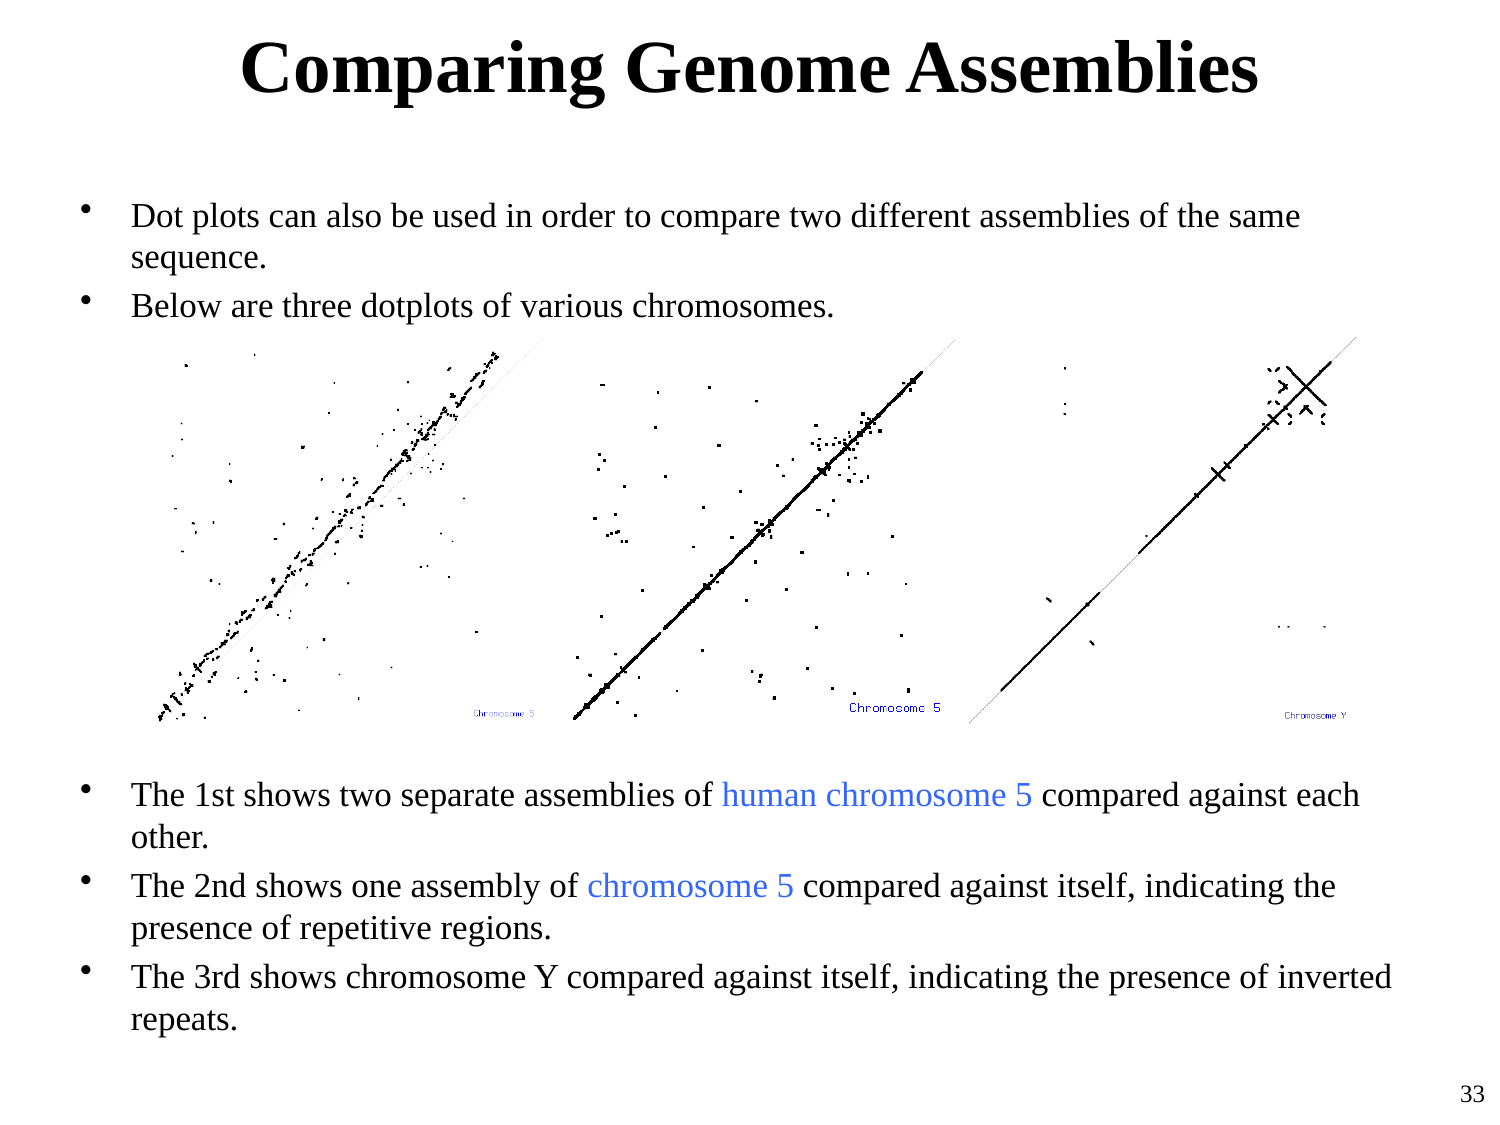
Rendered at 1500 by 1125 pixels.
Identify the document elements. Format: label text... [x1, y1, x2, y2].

slide_number 33 [1186, 1069, 1500, 1125]
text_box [564, 329, 961, 728]
picture [962, 329, 1362, 729]
list Dot plots can also be used in order to compare two different assemblies of the same sequence. Below are three dotplots of various chromosomes. The 1st shows two separate assemblies of human chromosome 5 compared against each other. The 2nd shows one assembly of chromosome 5 compared against itself, indicating the presence of repetitive regions. The 3rd shows chromosome Y compared against itself, indicating the presence of inverted repeats. [64, 184, 1424, 1047]
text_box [152, 329, 550, 727]
title Comparing Genome Assemblies [0, 0, 1500, 126]
